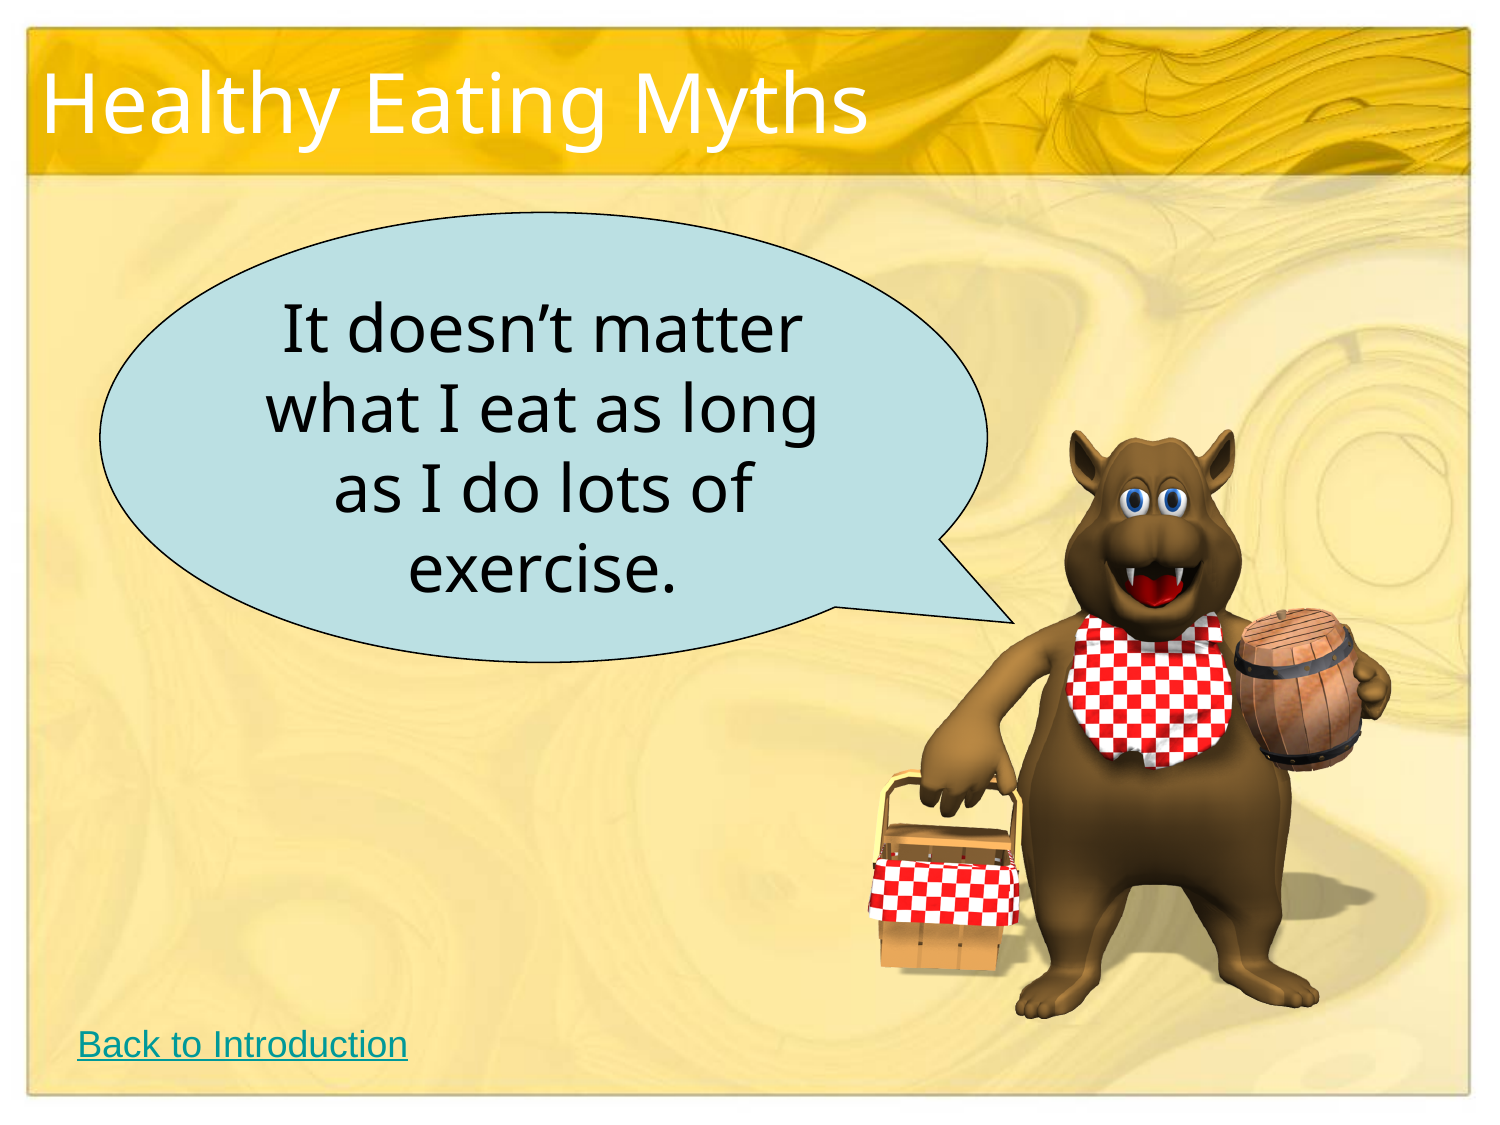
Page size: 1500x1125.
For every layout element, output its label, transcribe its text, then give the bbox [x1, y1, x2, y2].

picture [0, 0, 1500, 1125]
title Healthy Eating Myths [24, 24, 1475, 175]
text_box Back to Introduction [62, 1012, 838, 1073]
text_box [37, 200, 1113, 256]
text_box It doesn’t matter what I eat as long as I do lots of exercise. [99, 212, 985, 663]
